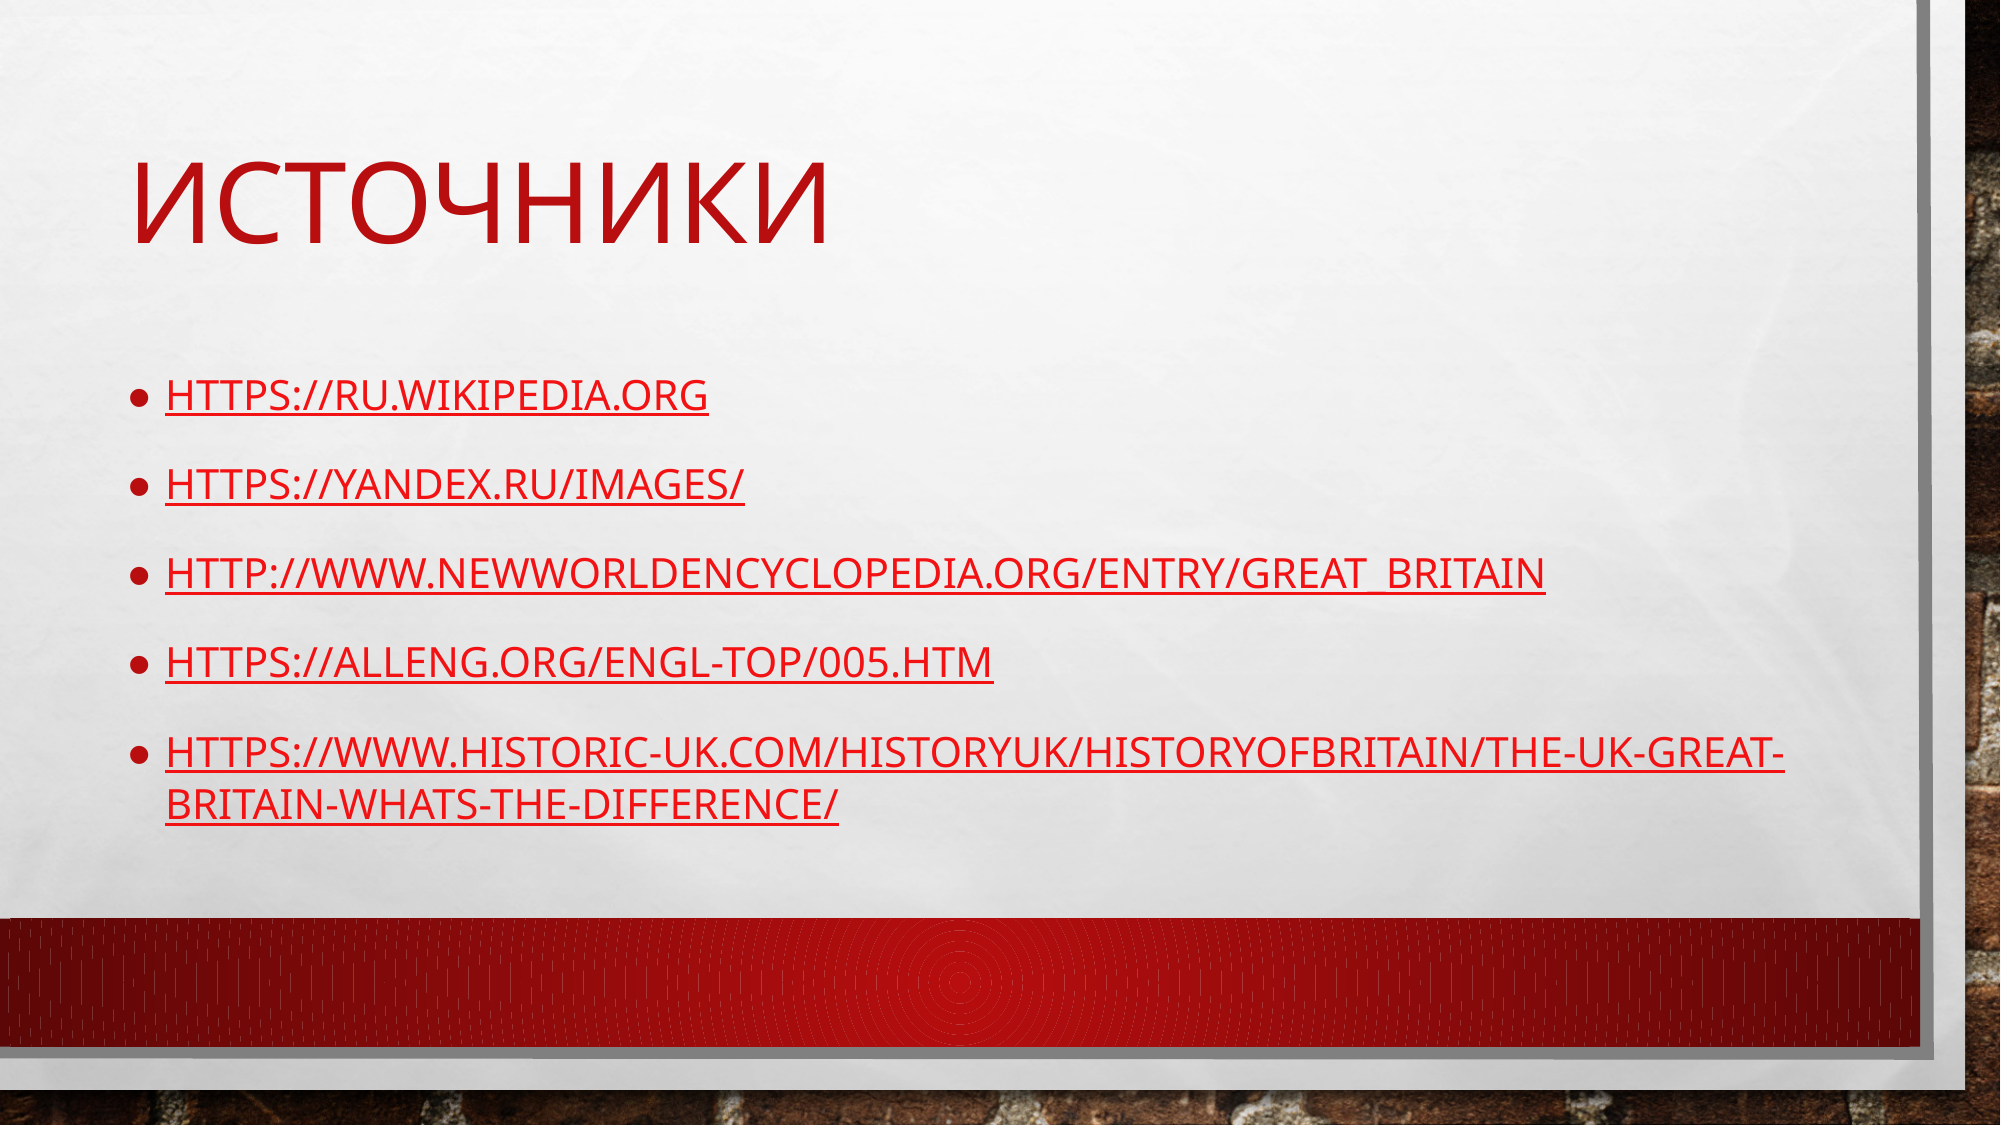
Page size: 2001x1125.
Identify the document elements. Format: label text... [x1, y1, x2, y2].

list https://ru.wikipedia.org https://yandex.ru/images/ http://www.newworldencyclopedia.org/entry/Great_Britain https://alleng.org/engl-top/005.htm https://www.historic-uk.com/HistoryUK/HistoryofBritain/The-UK-Great-Britain-Whats-the-Difference/ [112, 338, 1818, 882]
picture [0, 0, 2000, 1125]
title Источники [112, 112, 1818, 302]
